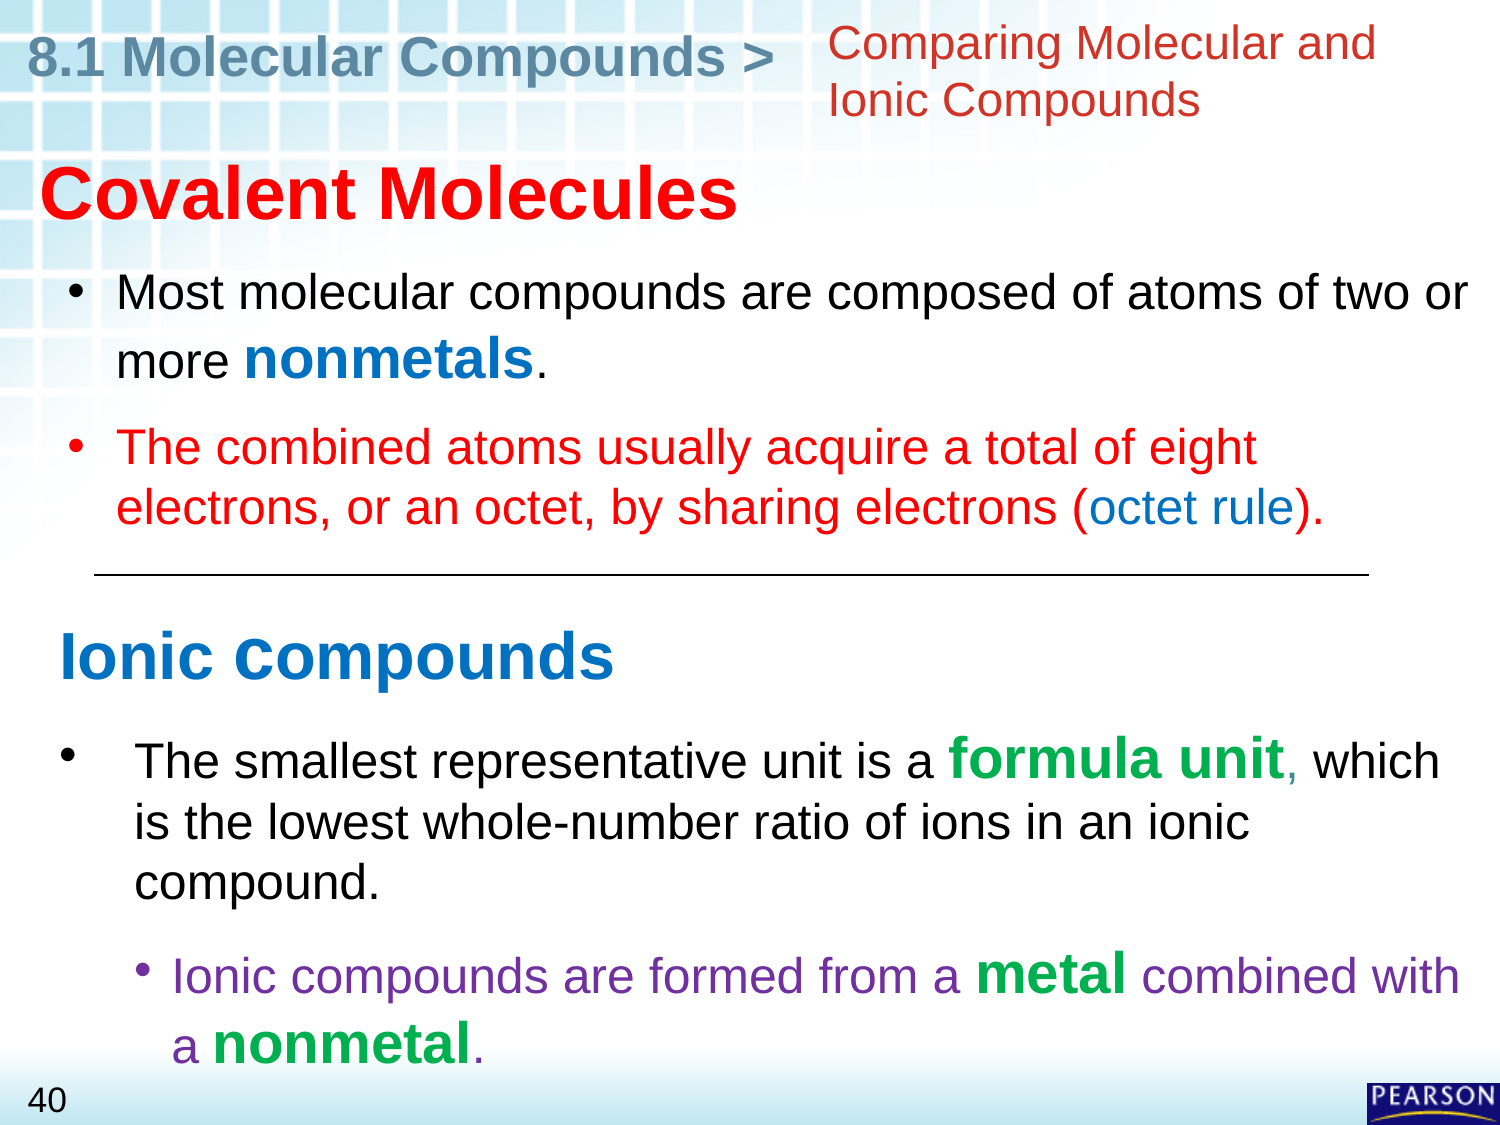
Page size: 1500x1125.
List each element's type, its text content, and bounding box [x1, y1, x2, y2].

title Comparing Molecular and Ionic Compounds [812, 12, 1463, 125]
picture [1367, 1083, 1500, 1125]
text_box Covalent Molecules Most molecular compounds are composed of atoms of two or more nonmetals. The combined atoms usually acquire a total of eight electrons, or an octet, by sharing electrons (octet rule). Ionic compounds The smallest representative unit is a formula unit, which is the lowest whole-number ratio of ions in an ionic compound. Ionic compounds are formed from a metal combined with a nonmetal. [24, 137, 1488, 1083]
picture [0, 0, 1311, 624]
